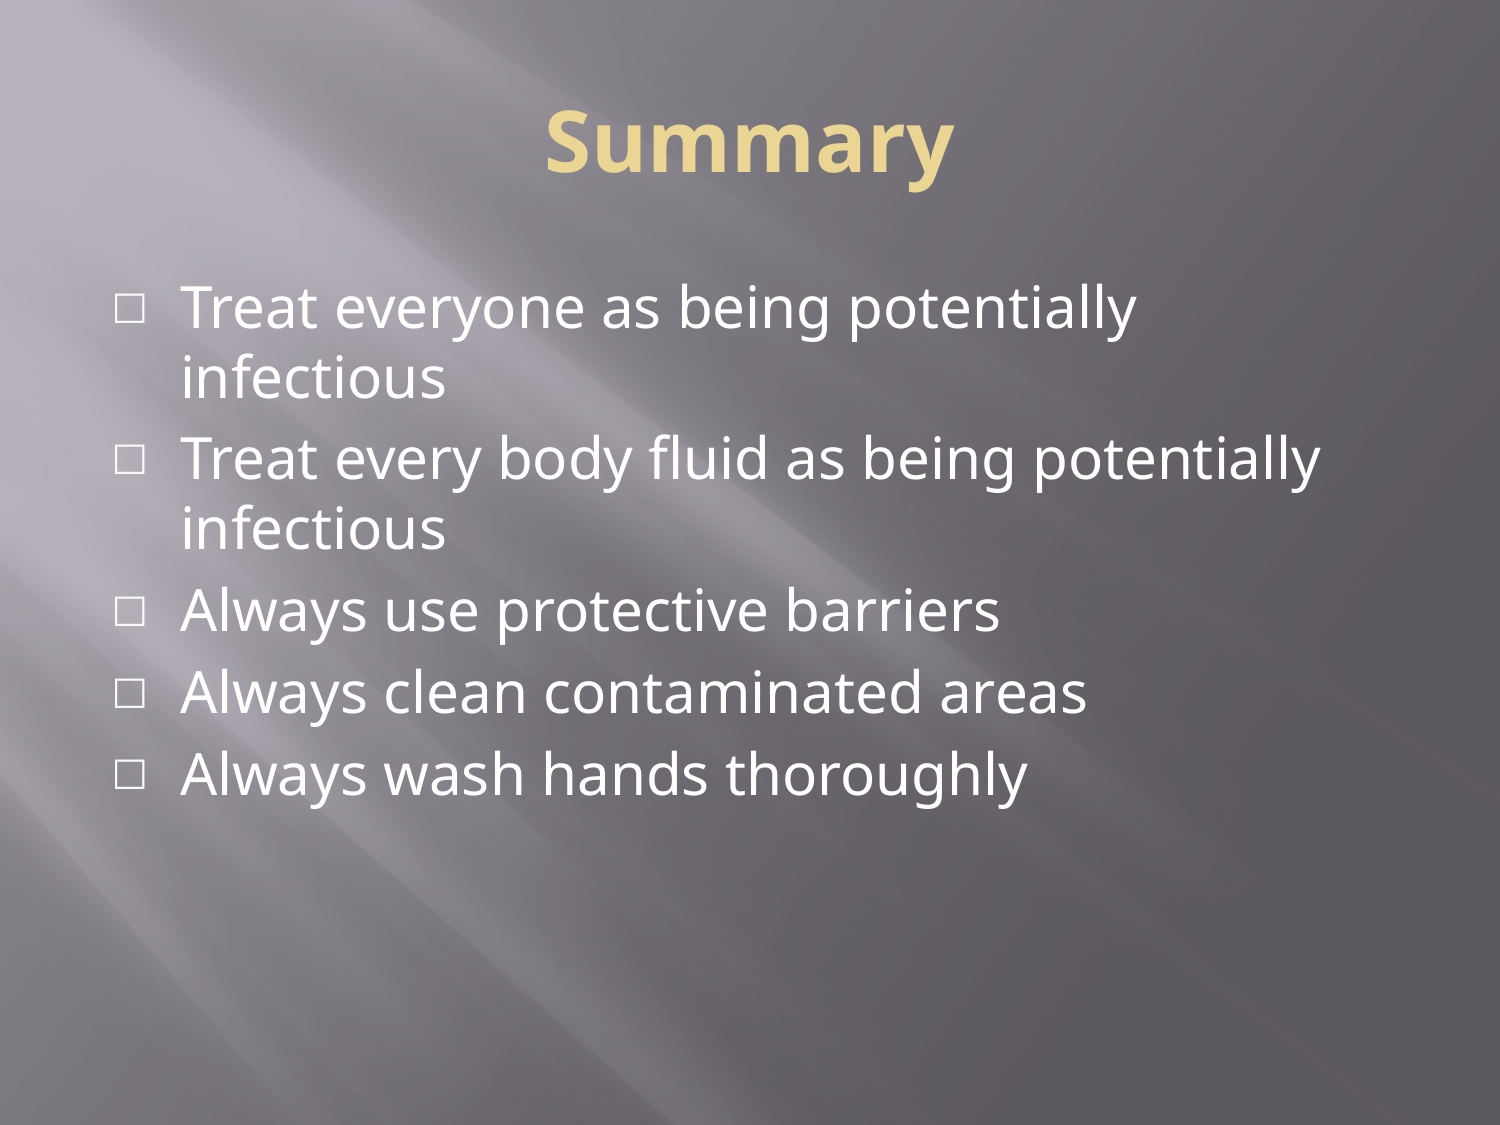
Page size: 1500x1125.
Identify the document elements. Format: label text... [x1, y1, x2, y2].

list Treat everyone as being potentially infectious Treat every body fluid as being potentially infectious Always use protective barriers Always clean contaminated areas Always wash hands thoroughly [75, 262, 1425, 1035]
title Summary [75, 45, 1425, 233]
picture [0, 0, 1500, 1125]
